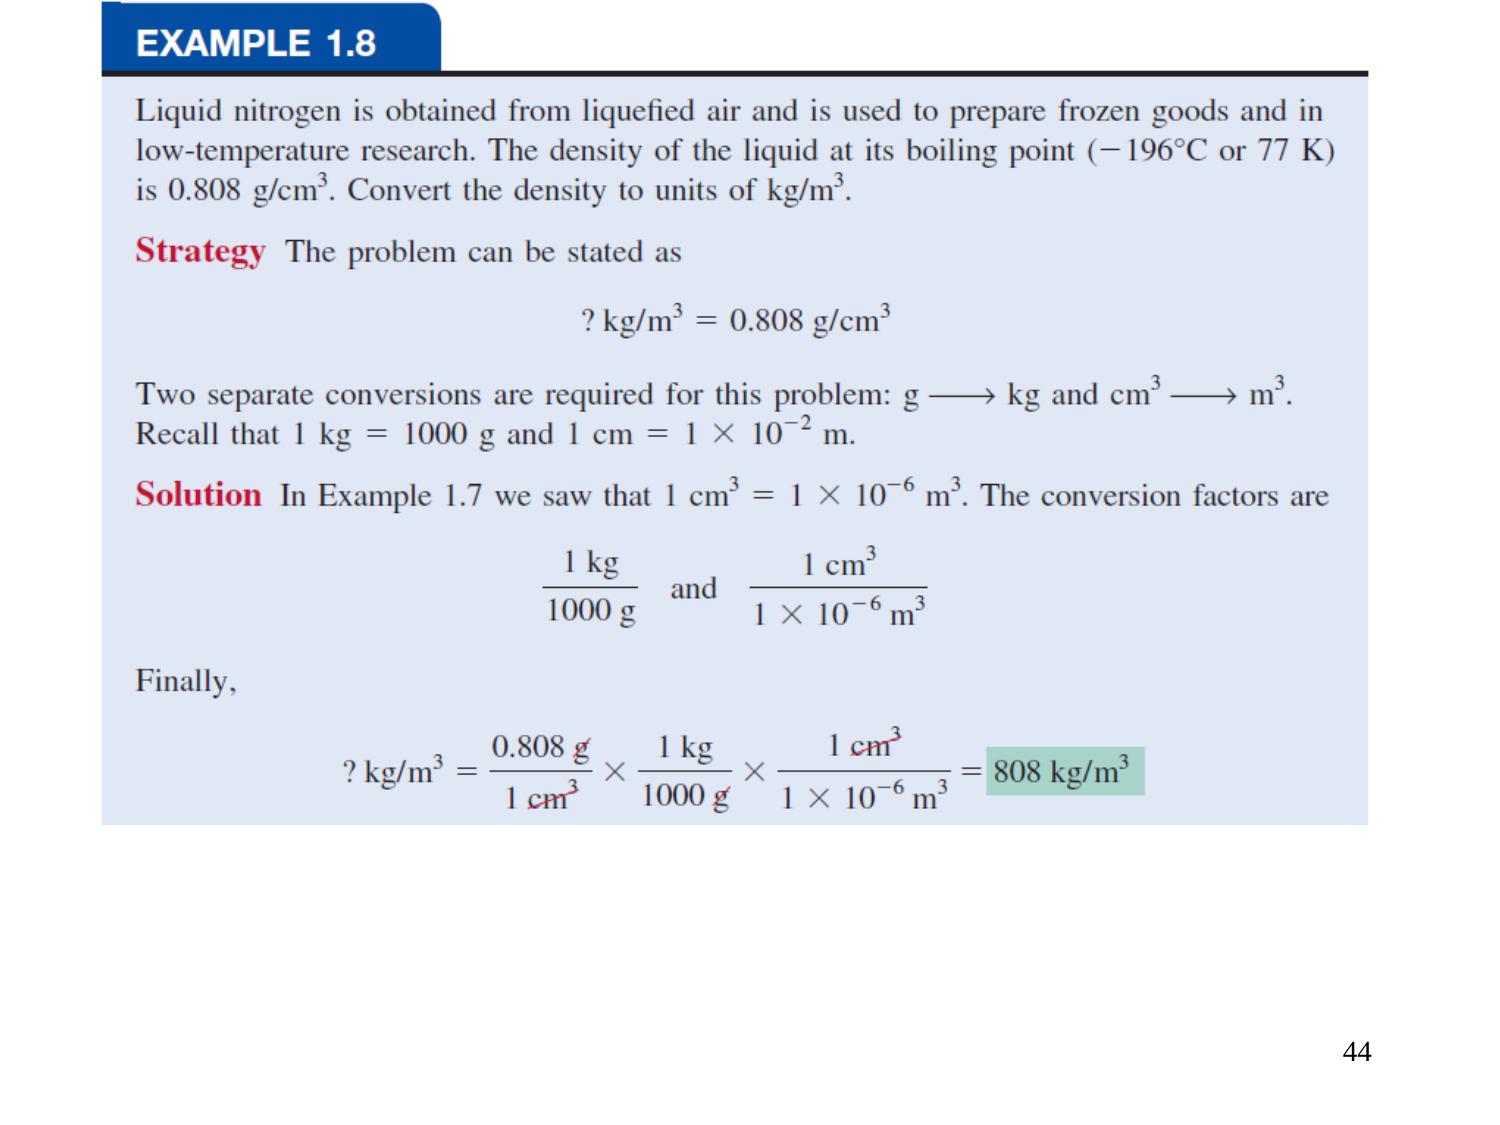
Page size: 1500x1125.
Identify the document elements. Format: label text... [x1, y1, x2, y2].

slide_number 44 [1074, 1024, 1388, 1101]
picture [99, 0, 1373, 826]
